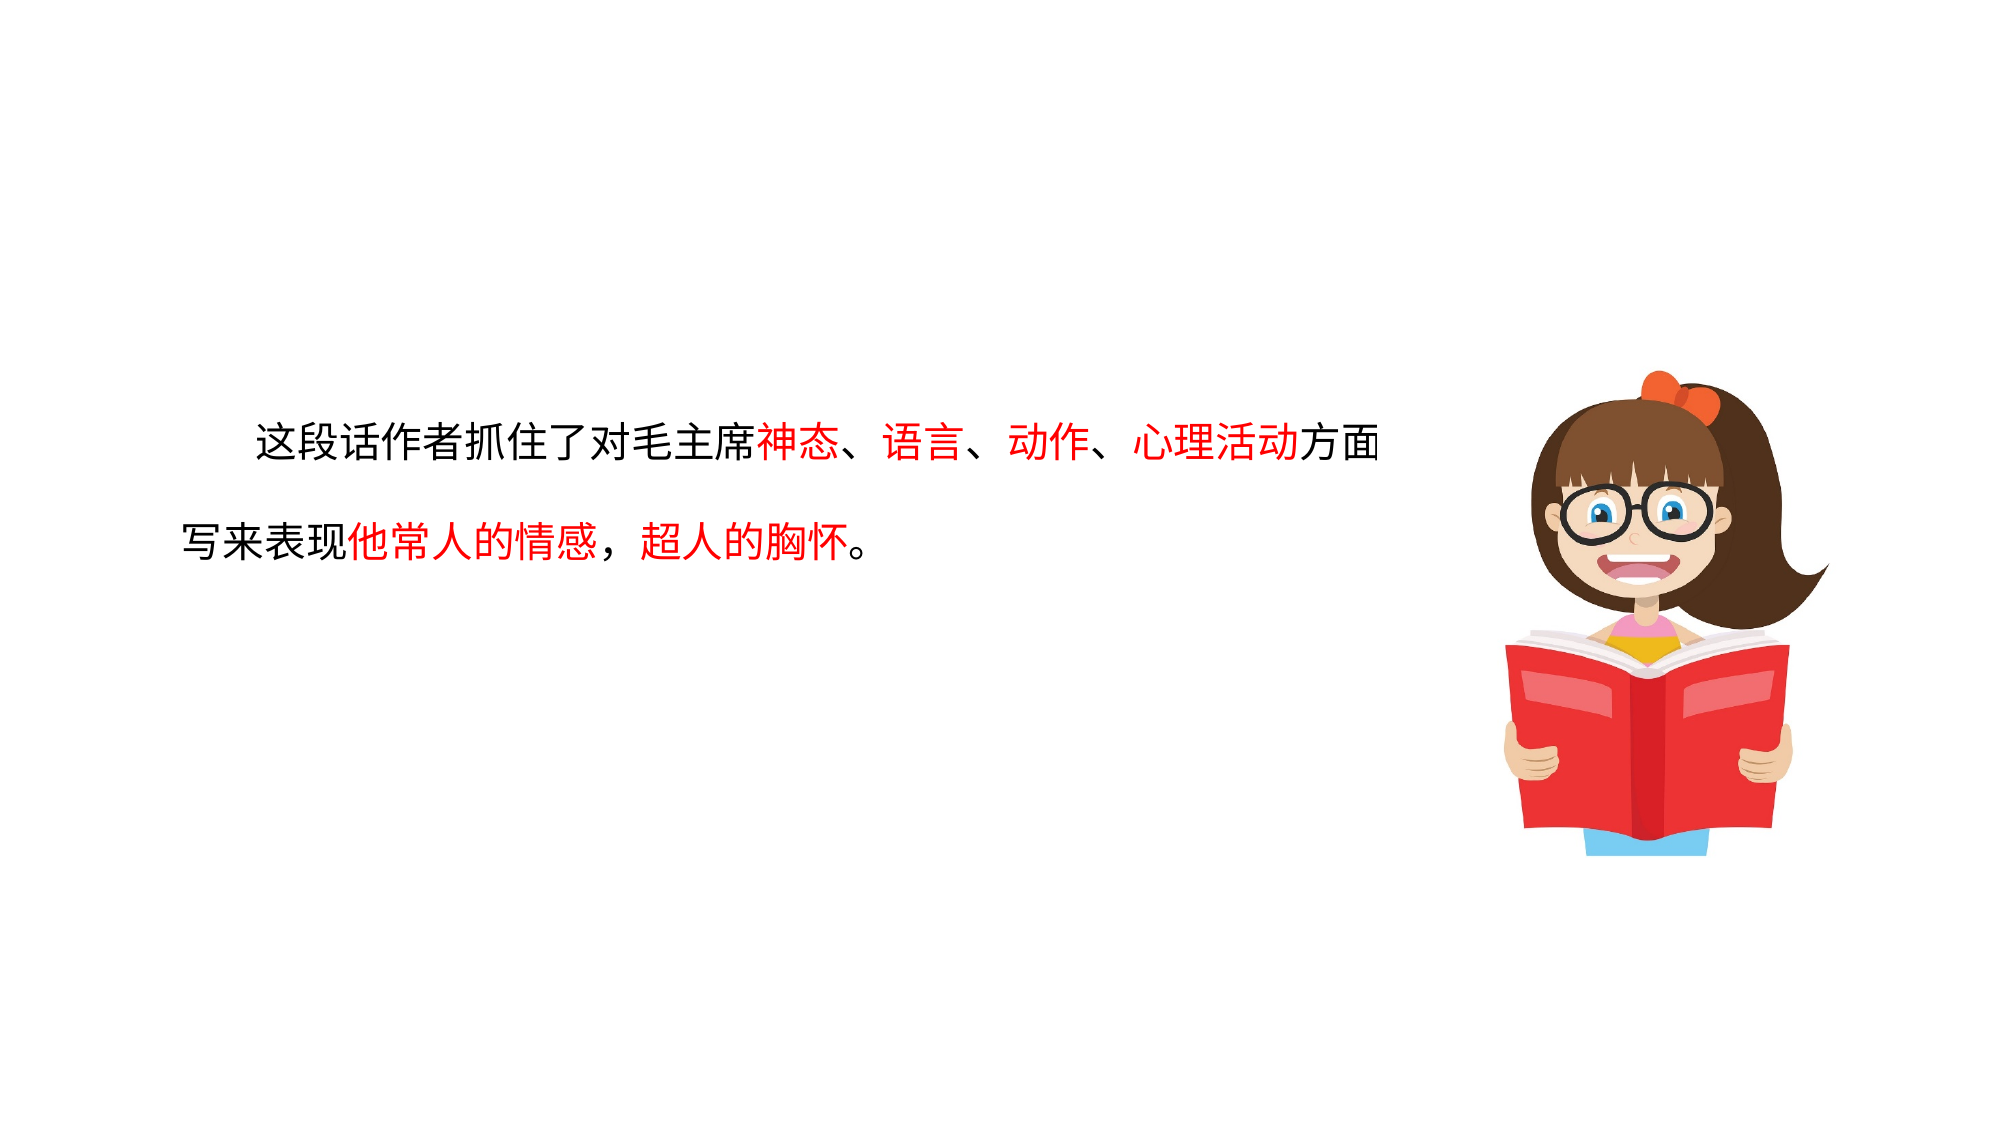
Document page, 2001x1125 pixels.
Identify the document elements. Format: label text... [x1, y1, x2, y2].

picture [1377, 355, 1880, 858]
text_box 这段话作者抓住了对毛主席神态、语言、动作、心理活动方面的描写来表现他常人的情感，超人的胸怀。 [166, 358, 1377, 574]
